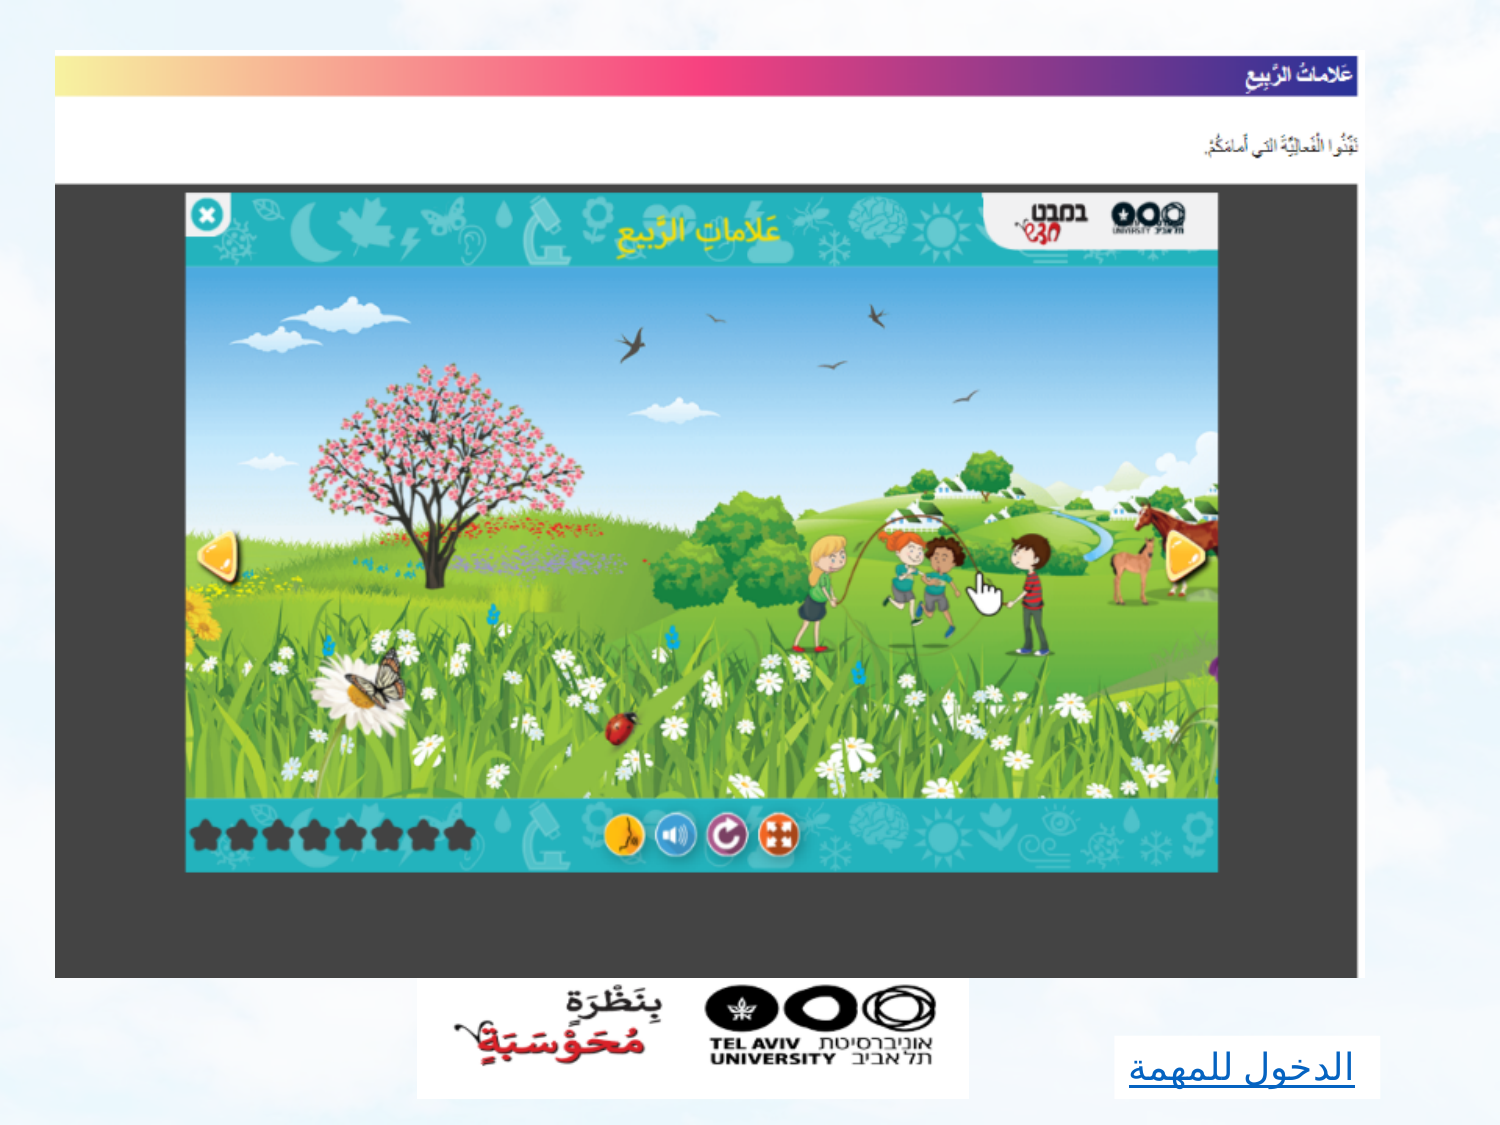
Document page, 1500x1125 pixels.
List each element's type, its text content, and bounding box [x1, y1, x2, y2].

picture [55, 50, 1365, 1099]
text_box الدخول للمهمة [1114, 1035, 1381, 1100]
